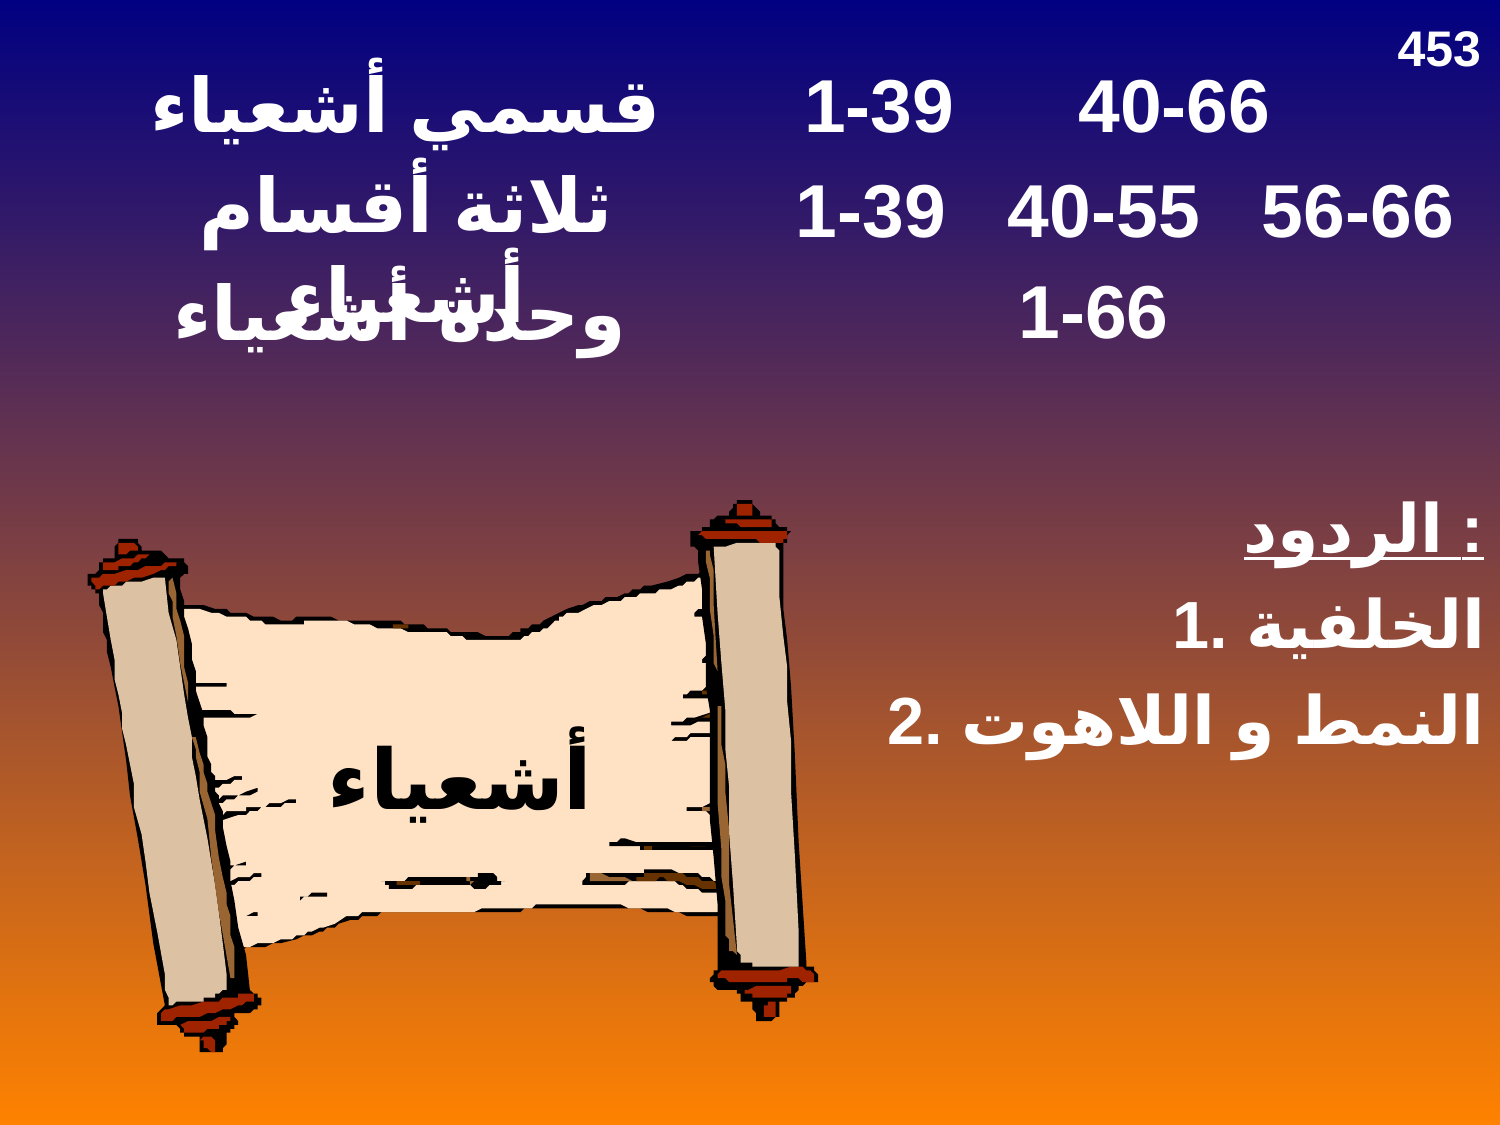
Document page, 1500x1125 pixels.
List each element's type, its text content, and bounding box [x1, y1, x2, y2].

text_box 2. النمط و اللاهوت [837, 670, 1500, 766]
text_box [0, 0, 1500, 1125]
text_box الردود : [832, 478, 1499, 574]
text_box ثلاثة أقسام أشعياء [99, 149, 713, 258]
text_box 1-39 40-55 56-66 [749, 154, 1500, 261]
text_box قسمي أشعياء [99, 49, 713, 149]
text_box وحدة أشعياء [87, 258, 713, 365]
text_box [87, 499, 833, 1063]
text_box 453 [1380, 9, 1499, 85]
text_box 1-66 [749, 261, 1438, 361]
text_box 1. الخلفية [837, 574, 1500, 670]
text_box 1-39 40-66 [750, 49, 1325, 154]
